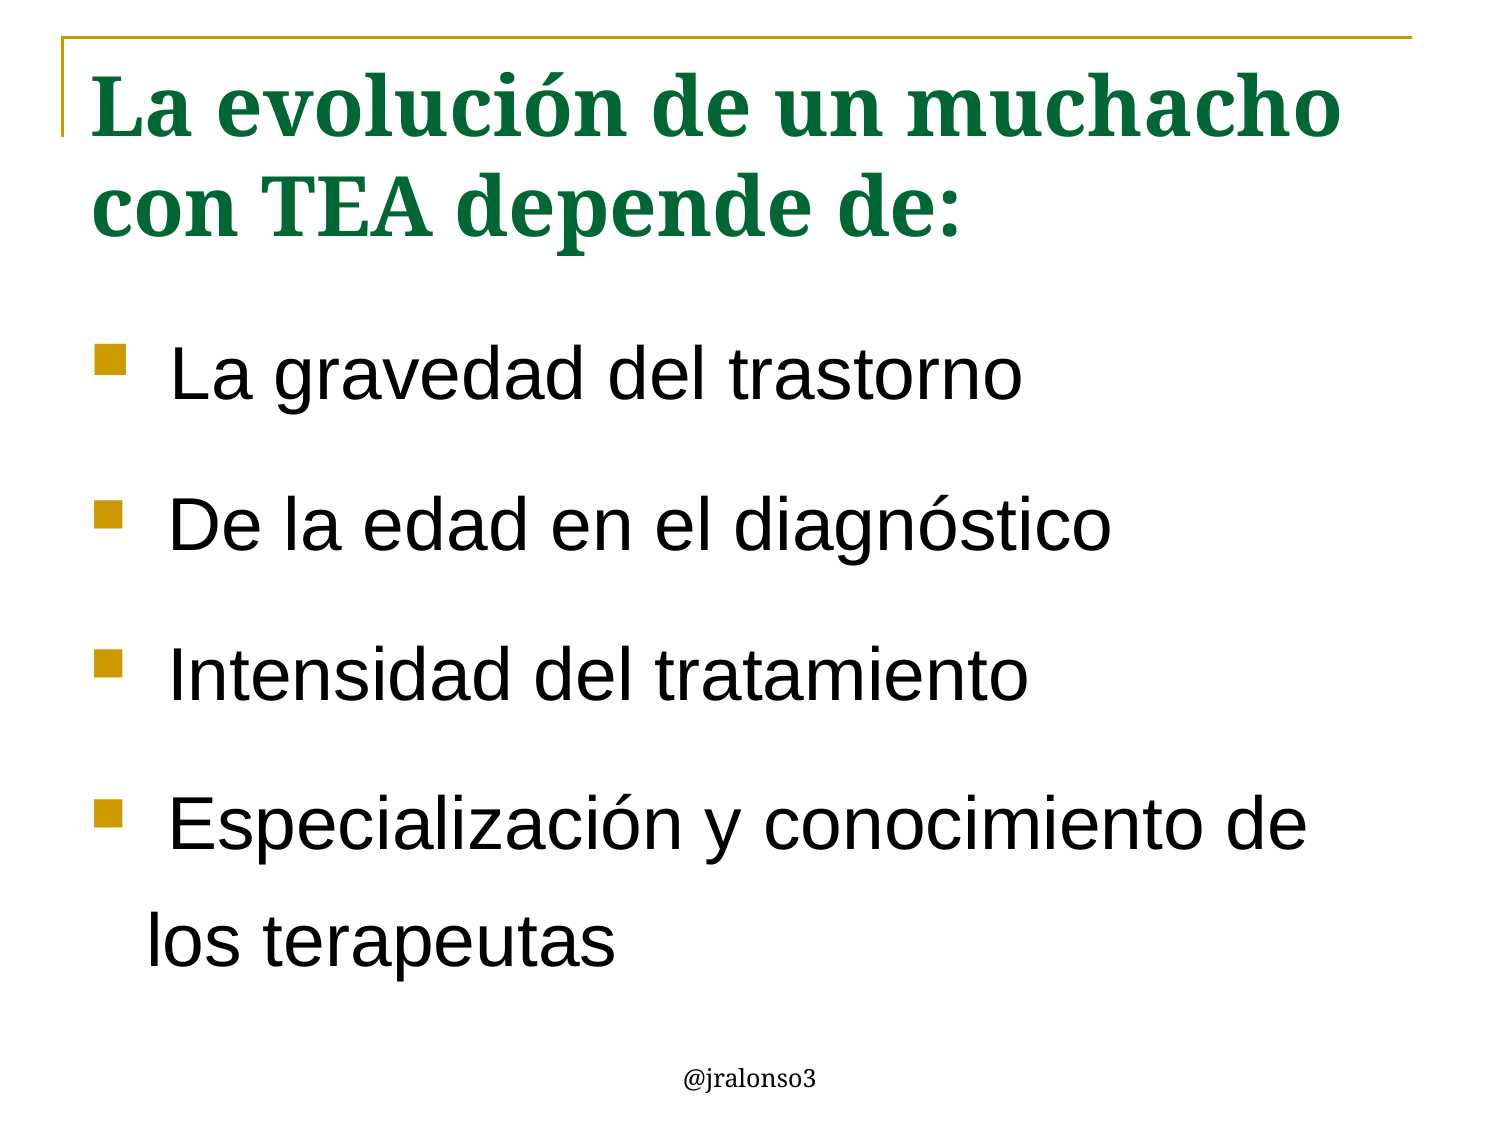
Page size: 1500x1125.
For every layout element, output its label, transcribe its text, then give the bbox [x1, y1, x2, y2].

footer @jralonso3 [512, 1024, 988, 1101]
list La gravedad del trastorno De la edad en el diagnóstico Intensidad del tratamiento Especialización y conocimiento de los terapeutas [75, 278, 1425, 1023]
title La evolución de un muchacho con TEA depende de: [75, 45, 1425, 233]
